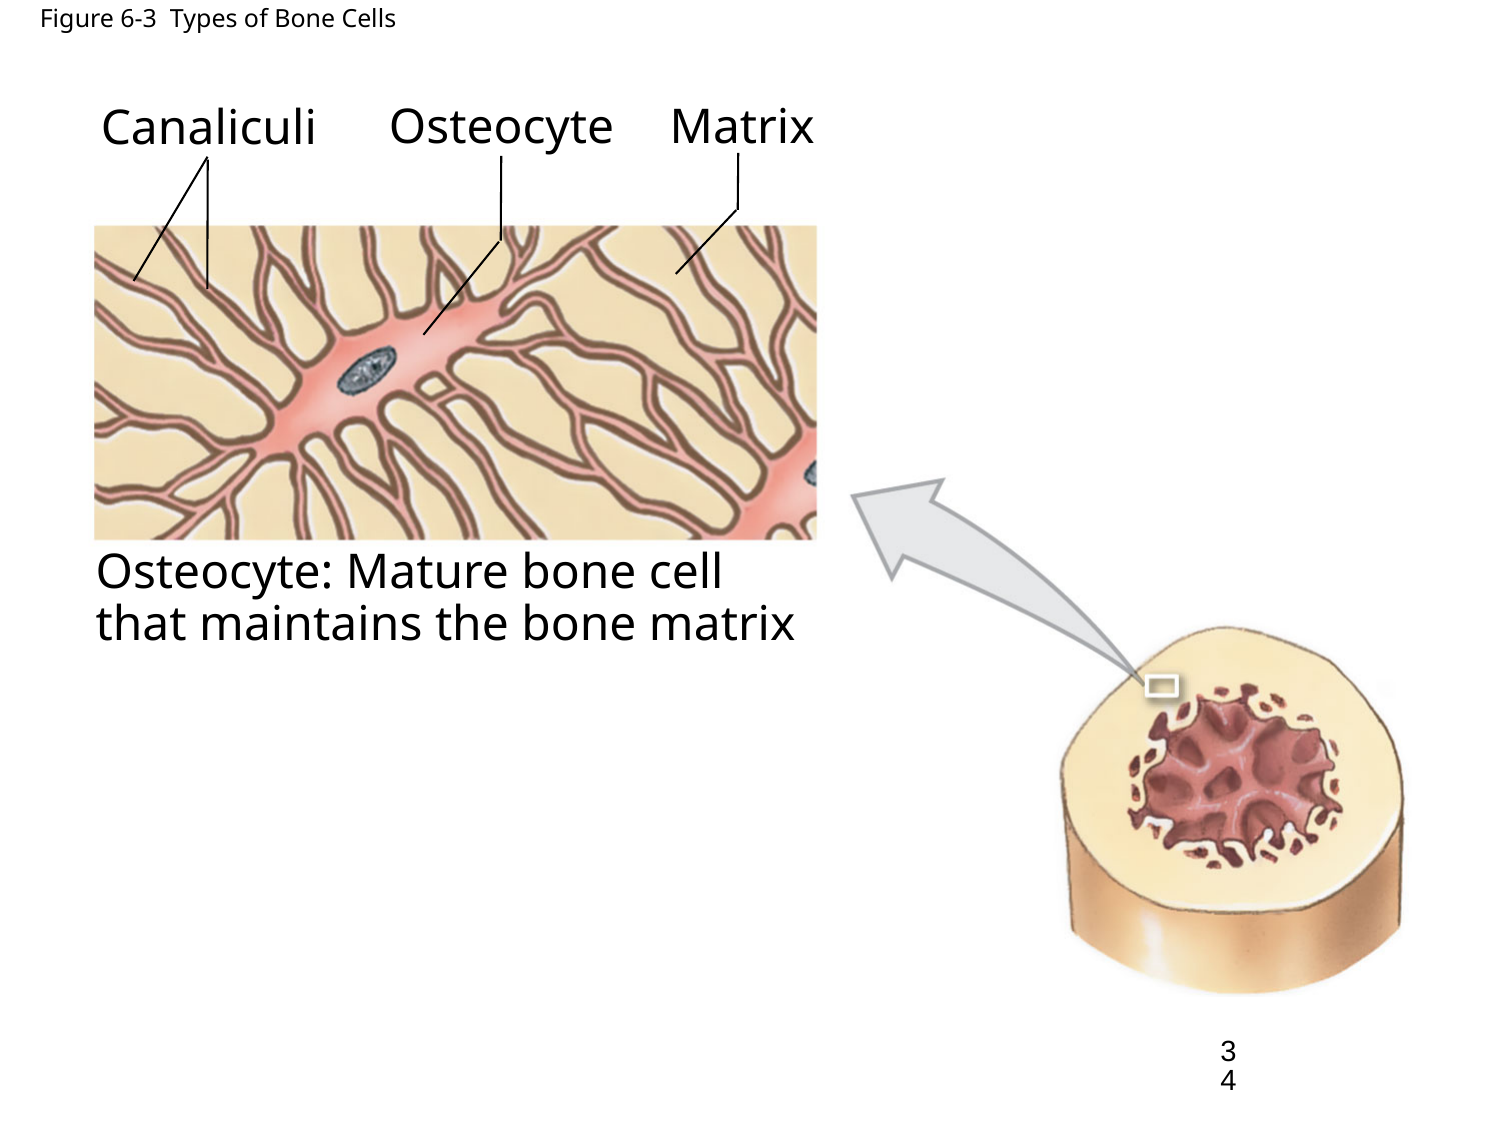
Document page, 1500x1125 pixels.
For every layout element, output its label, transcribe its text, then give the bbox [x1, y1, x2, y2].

title Figure 6-3 Types of Bone Cells [24, 0, 1436, 36]
picture [88, 98, 1412, 997]
slide_number 34 [1204, 1024, 1258, 1076]
